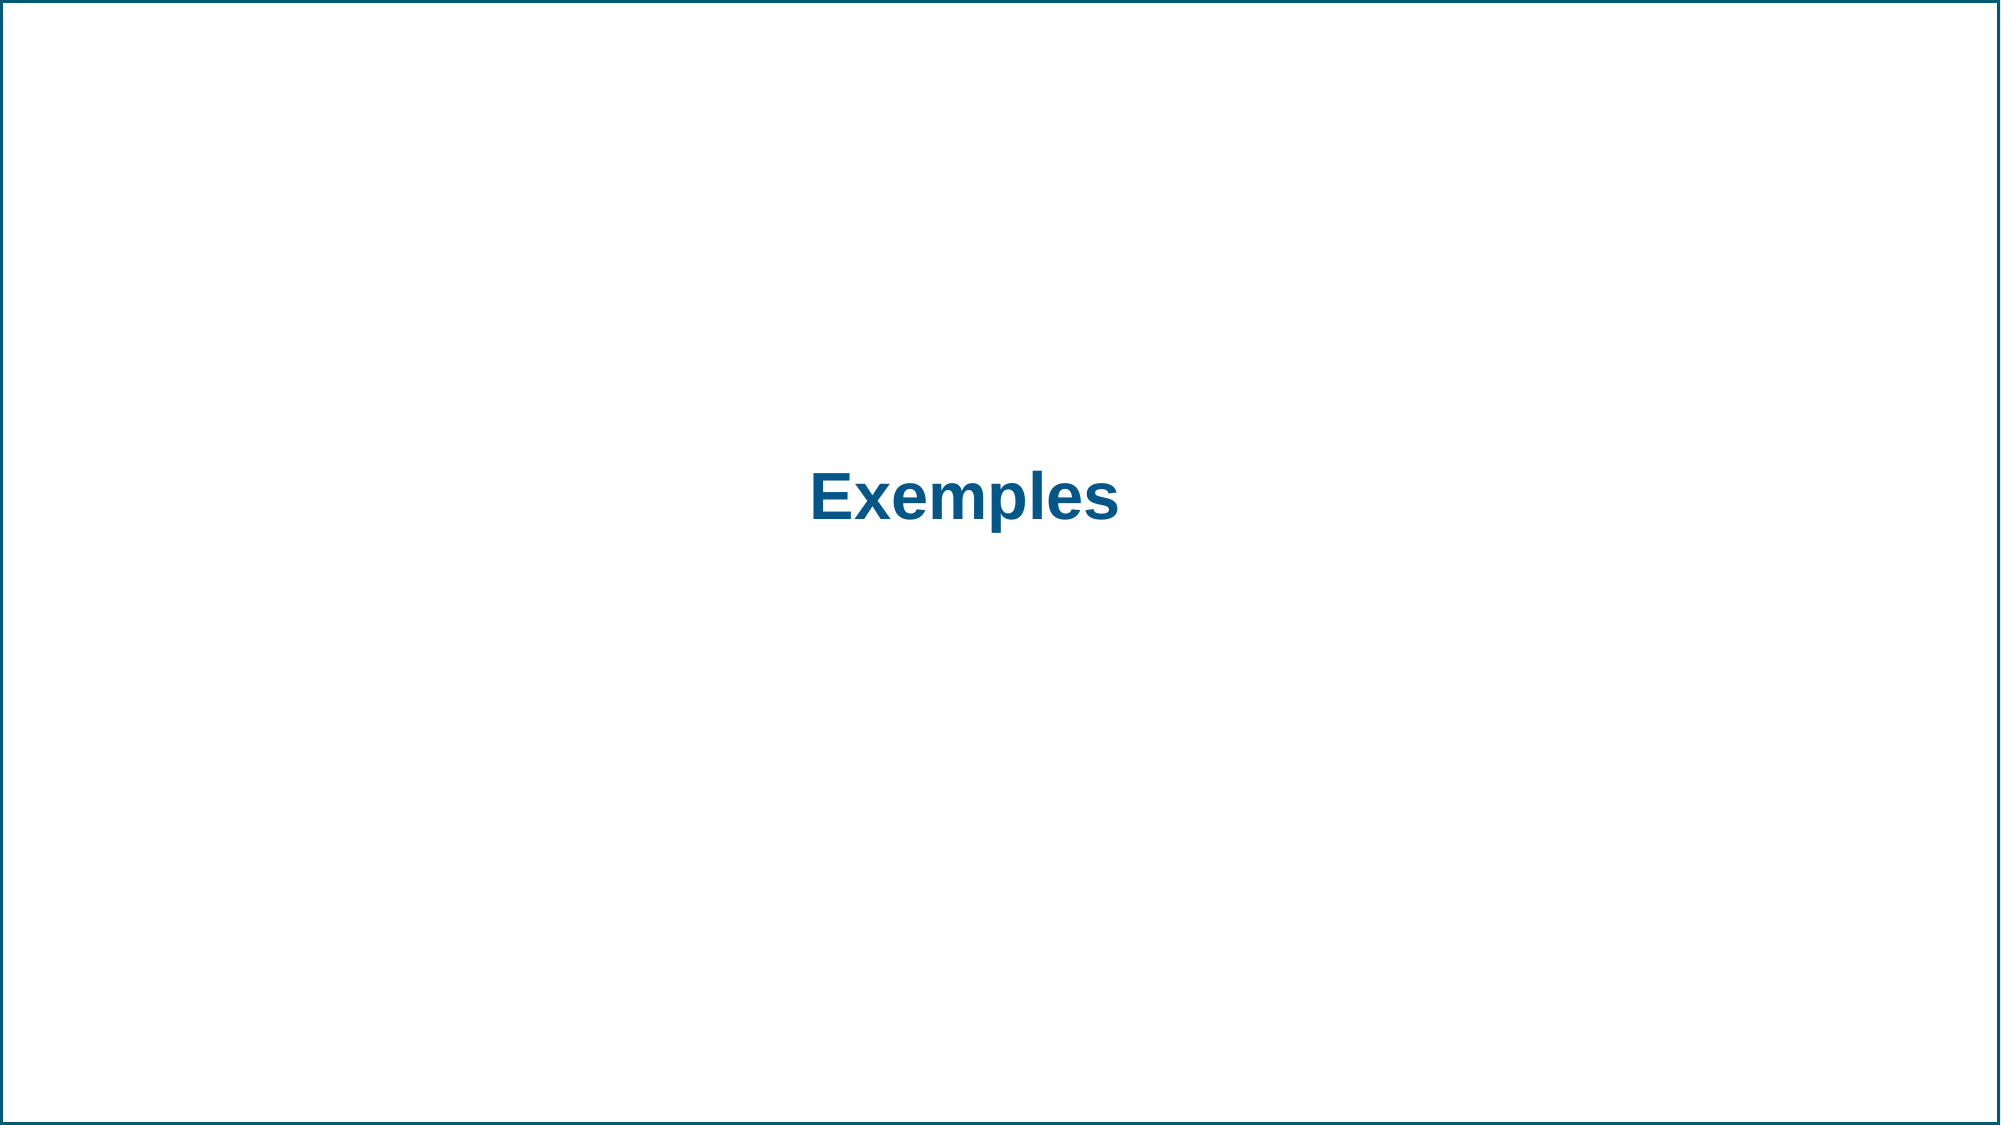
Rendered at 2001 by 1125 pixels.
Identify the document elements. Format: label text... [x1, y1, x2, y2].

title Exemples [80, 432, 1851, 563]
